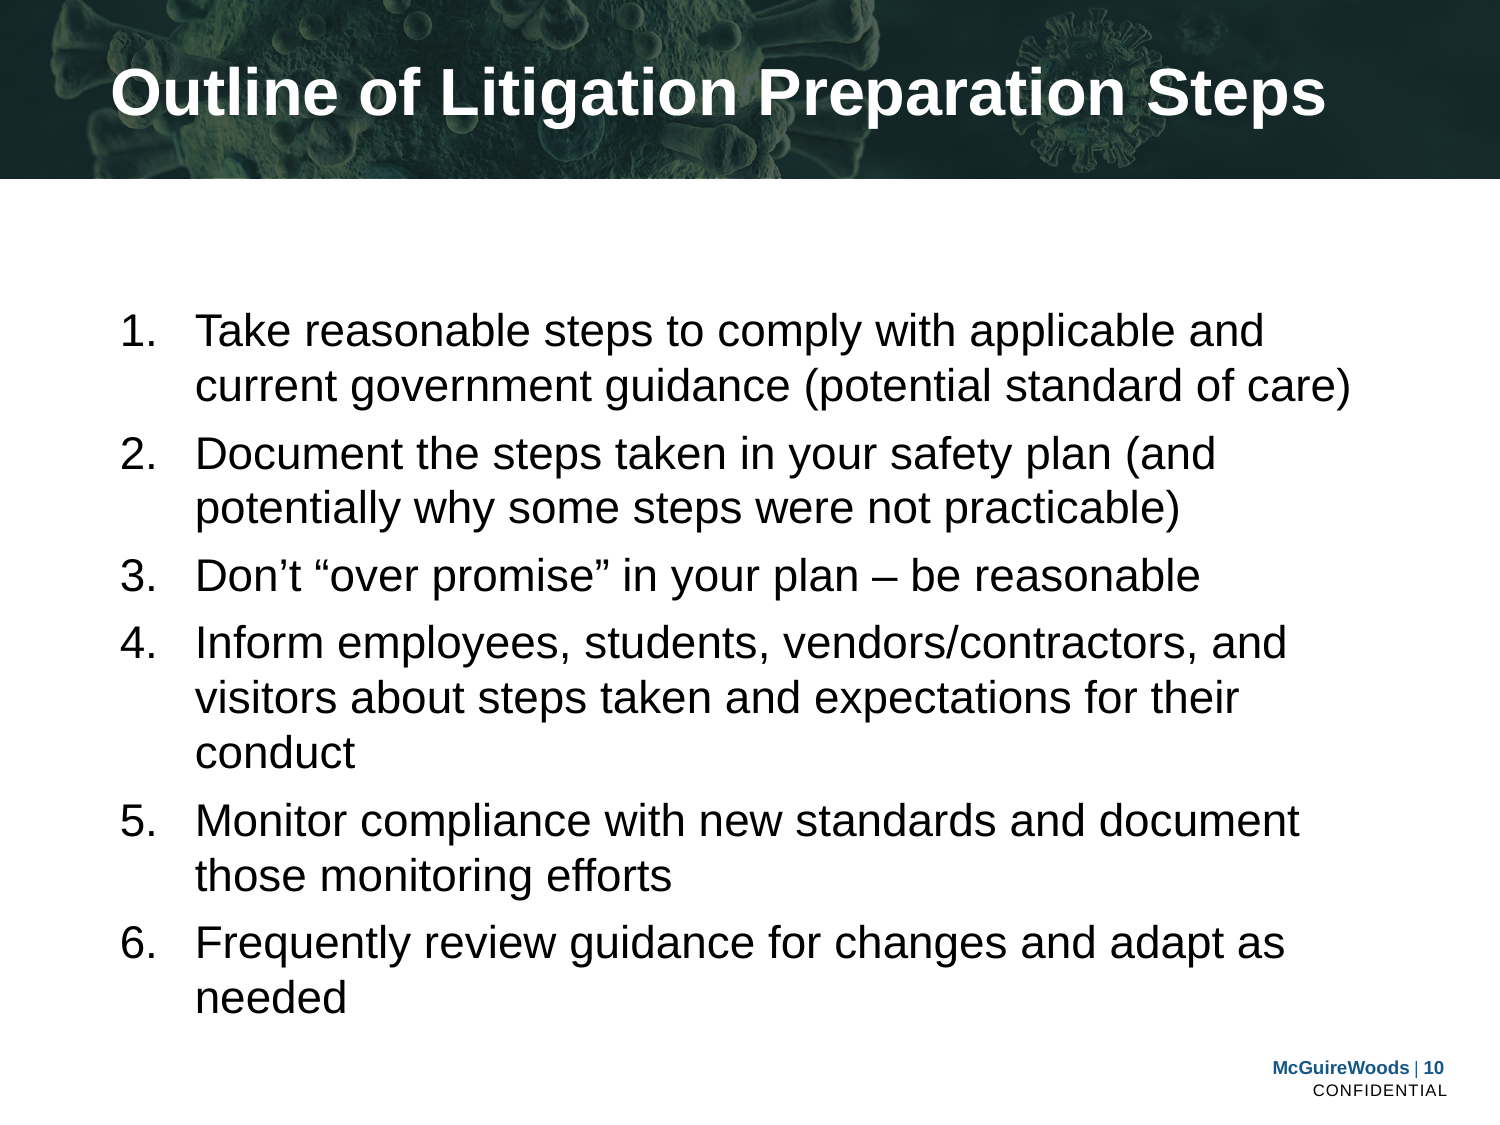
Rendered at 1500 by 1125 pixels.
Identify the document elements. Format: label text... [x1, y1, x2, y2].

list Take reasonable steps to comply with applicable and current government guidance (potential standard of care) Document the steps taken in your safety plan (and potentially why some steps were not practicable) Don’t “over promise” in your plan – be reasonable Inform employees, students, vendors/contractors, and visitors about steps taken and expectations for their conduct Monitor compliance with new standards and document those monitoring efforts Frequently review guidance for changes and adapt as needed [95, 243, 1388, 1037]
title Outline of Litigation Preparation Steps [95, 0, 1388, 179]
